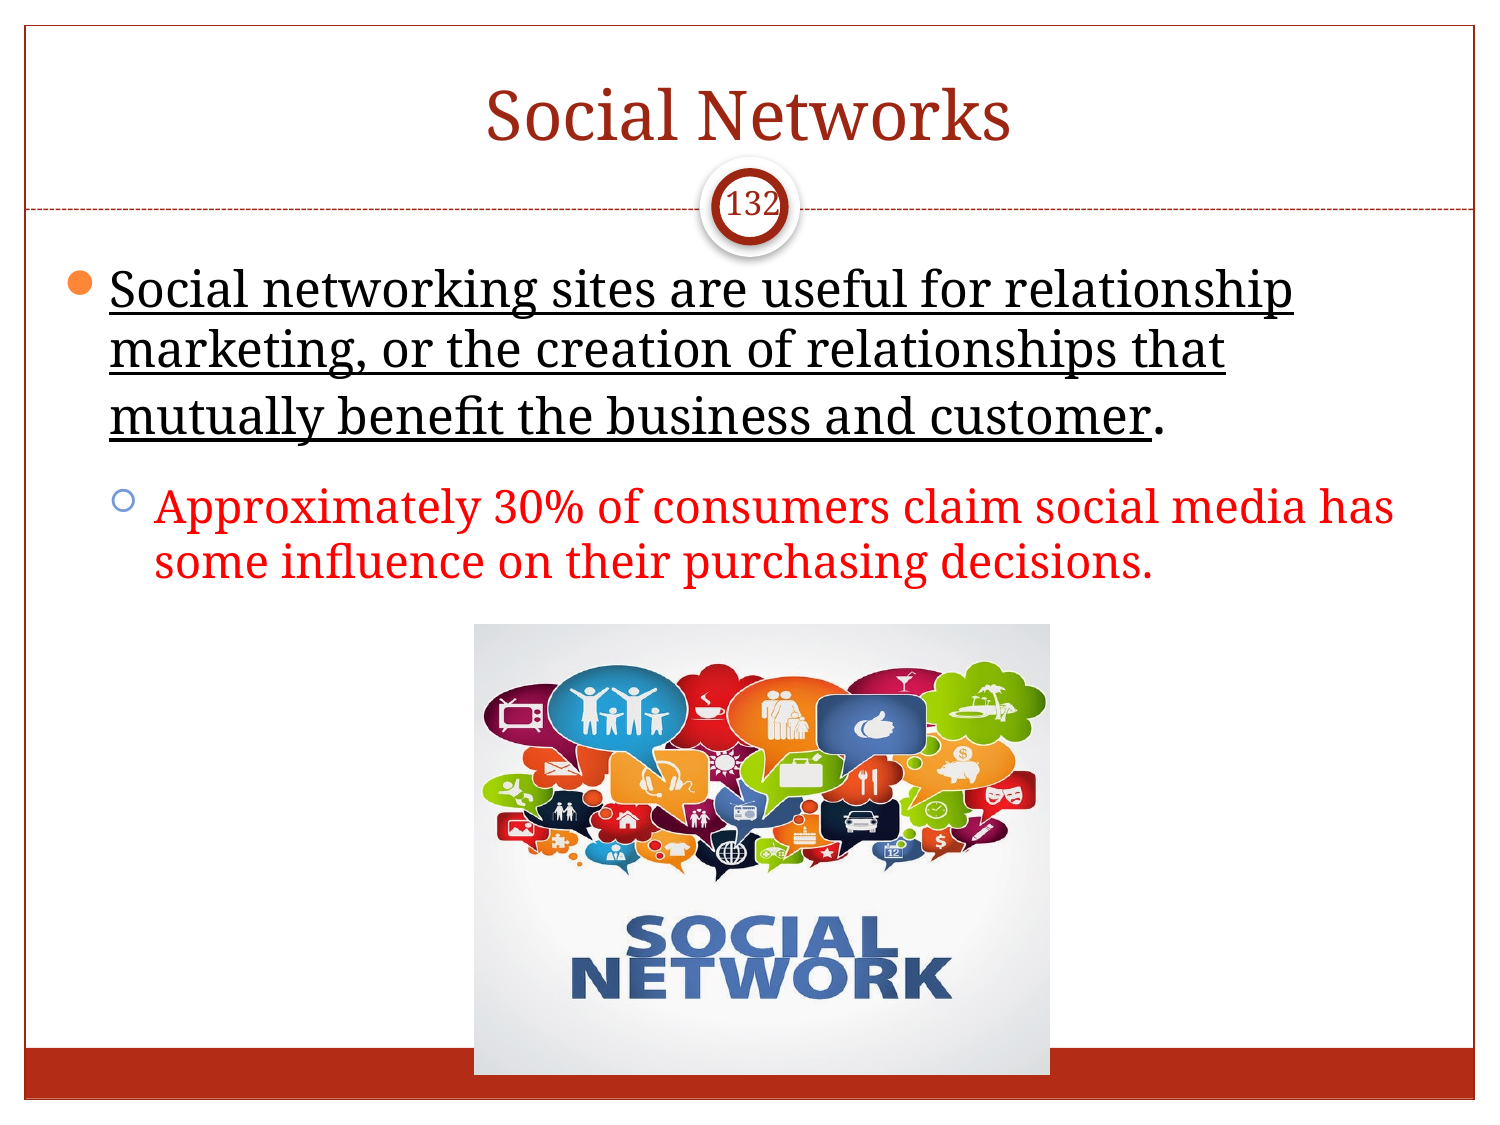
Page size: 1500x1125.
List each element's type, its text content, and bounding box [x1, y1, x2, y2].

title Social Networks [49, 37, 1450, 162]
list Social networking sites are useful for relationship marketing, or the creation of relationships that mutually benefit the business and customer. Approximately 30% of consumers claim social media has some influence on their purchasing decisions. [49, 250, 1445, 1001]
slide_number 132 [715, 168, 791, 241]
picture [474, 624, 1051, 1076]
